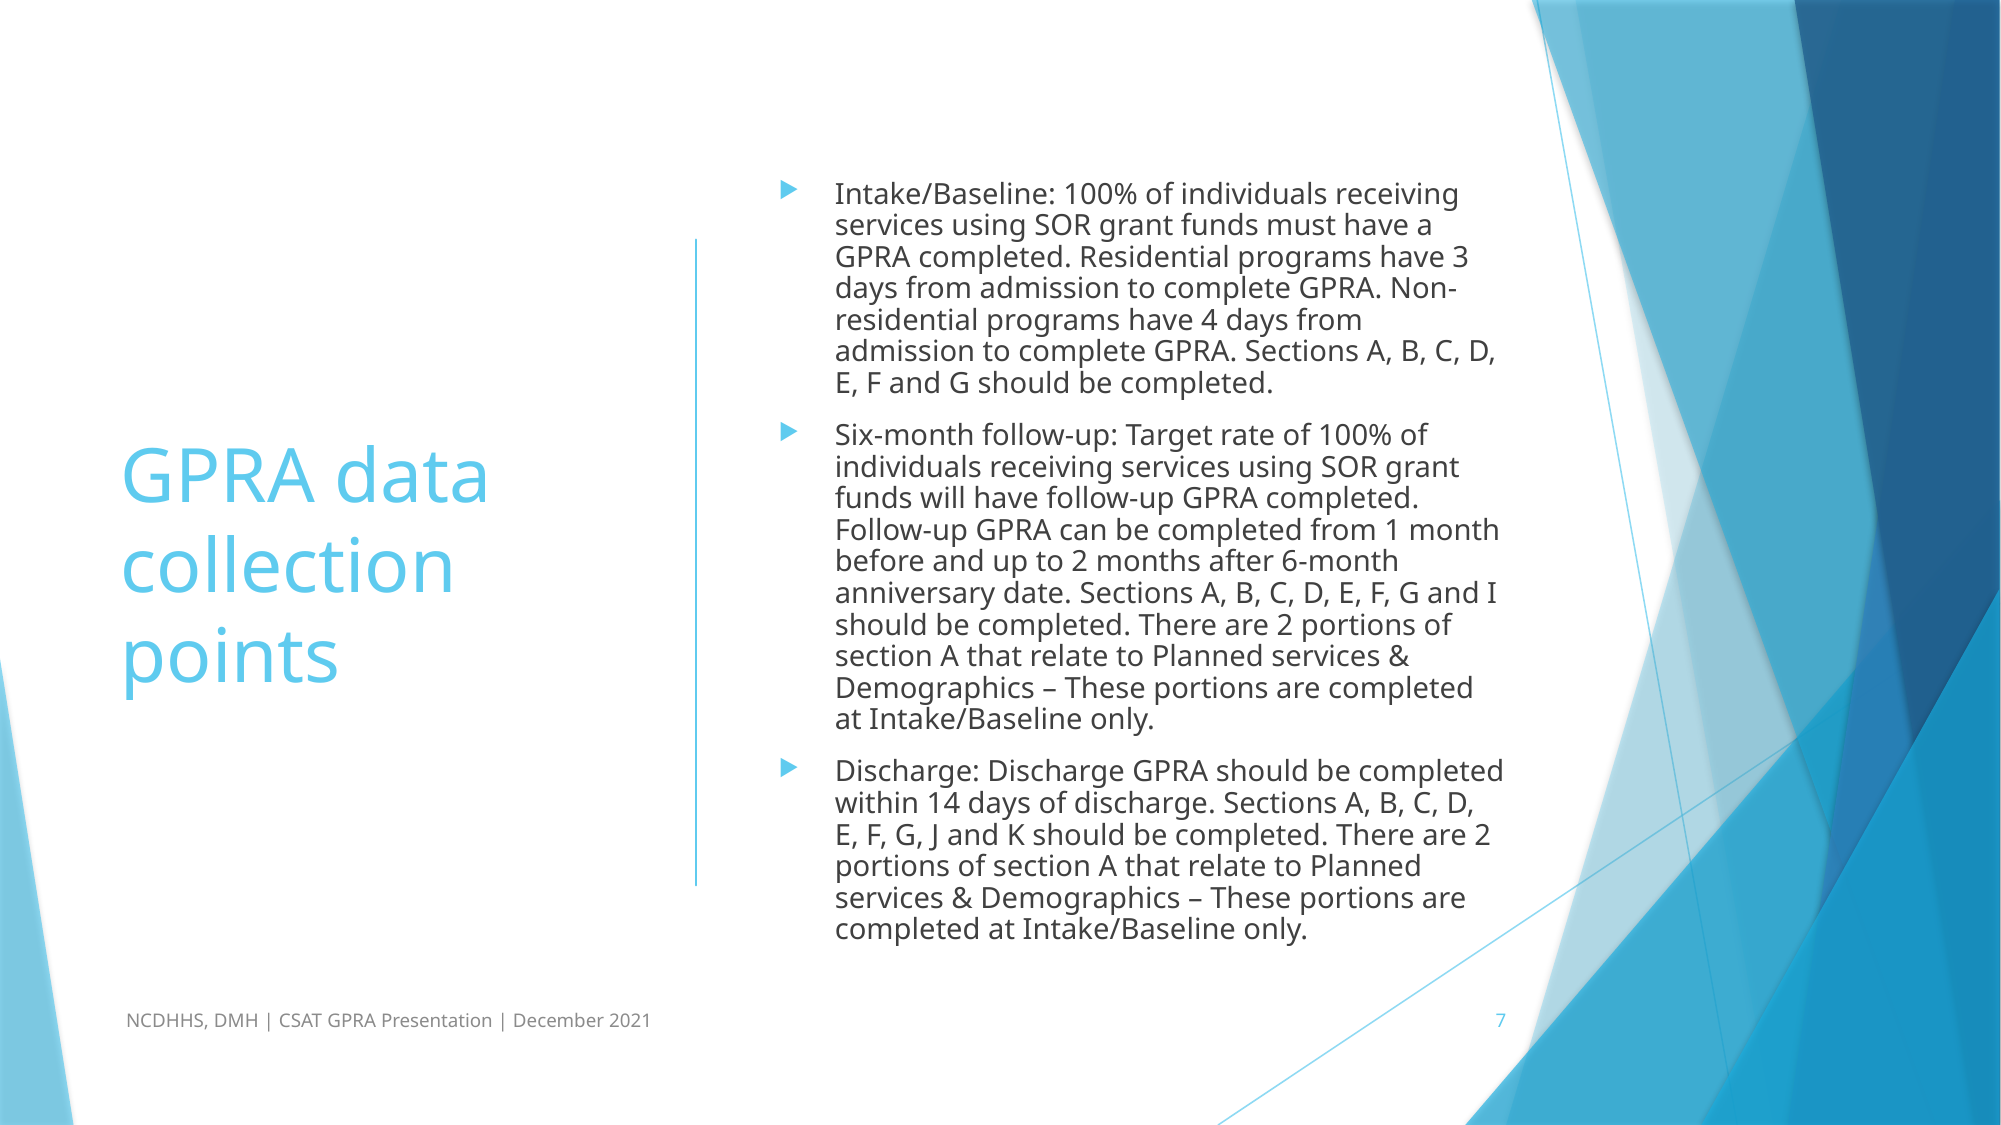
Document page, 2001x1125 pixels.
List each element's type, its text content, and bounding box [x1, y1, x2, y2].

title GPRA data collection points [105, 133, 658, 991]
slide_number 7 [1409, 991, 1522, 1051]
list Intake/Baseline: 100% of individuals receiving services using SOR grant funds must have a GPRA completed. Residential programs have 3 days from admission to complete GPRA. Non-residential programs have 4 days from admission to complete GPRA. Sections A, B, C, D, E, F and G should be completed. Six-month follow-up: Target rate of 100% of individuals receiving services using SOR grant funds will have follow-up GPRA completed. Follow-up GPRA can be completed from 1 month before and up to 2 months after 6-month anniversary date. Sections A, B, C, D, E, F, G and I should be completed. There are 2 portions of section A that relate to Planned services & Demographics – These portions are completed at Intake/Baseline only. Discharge: Discharge GPRA should be completed within 14 days of discharge. Sections A, B, C, D, E, F, G, J and K should be completed. There are 2 portions of section A that relate to Planned services & Demographics – These portions are completed at Intake/Baseline only. [763, 133, 1522, 991]
footer NCDHHS, DMH | CSAT GPRA Presentation | December 2021 [111, 991, 1145, 1051]
